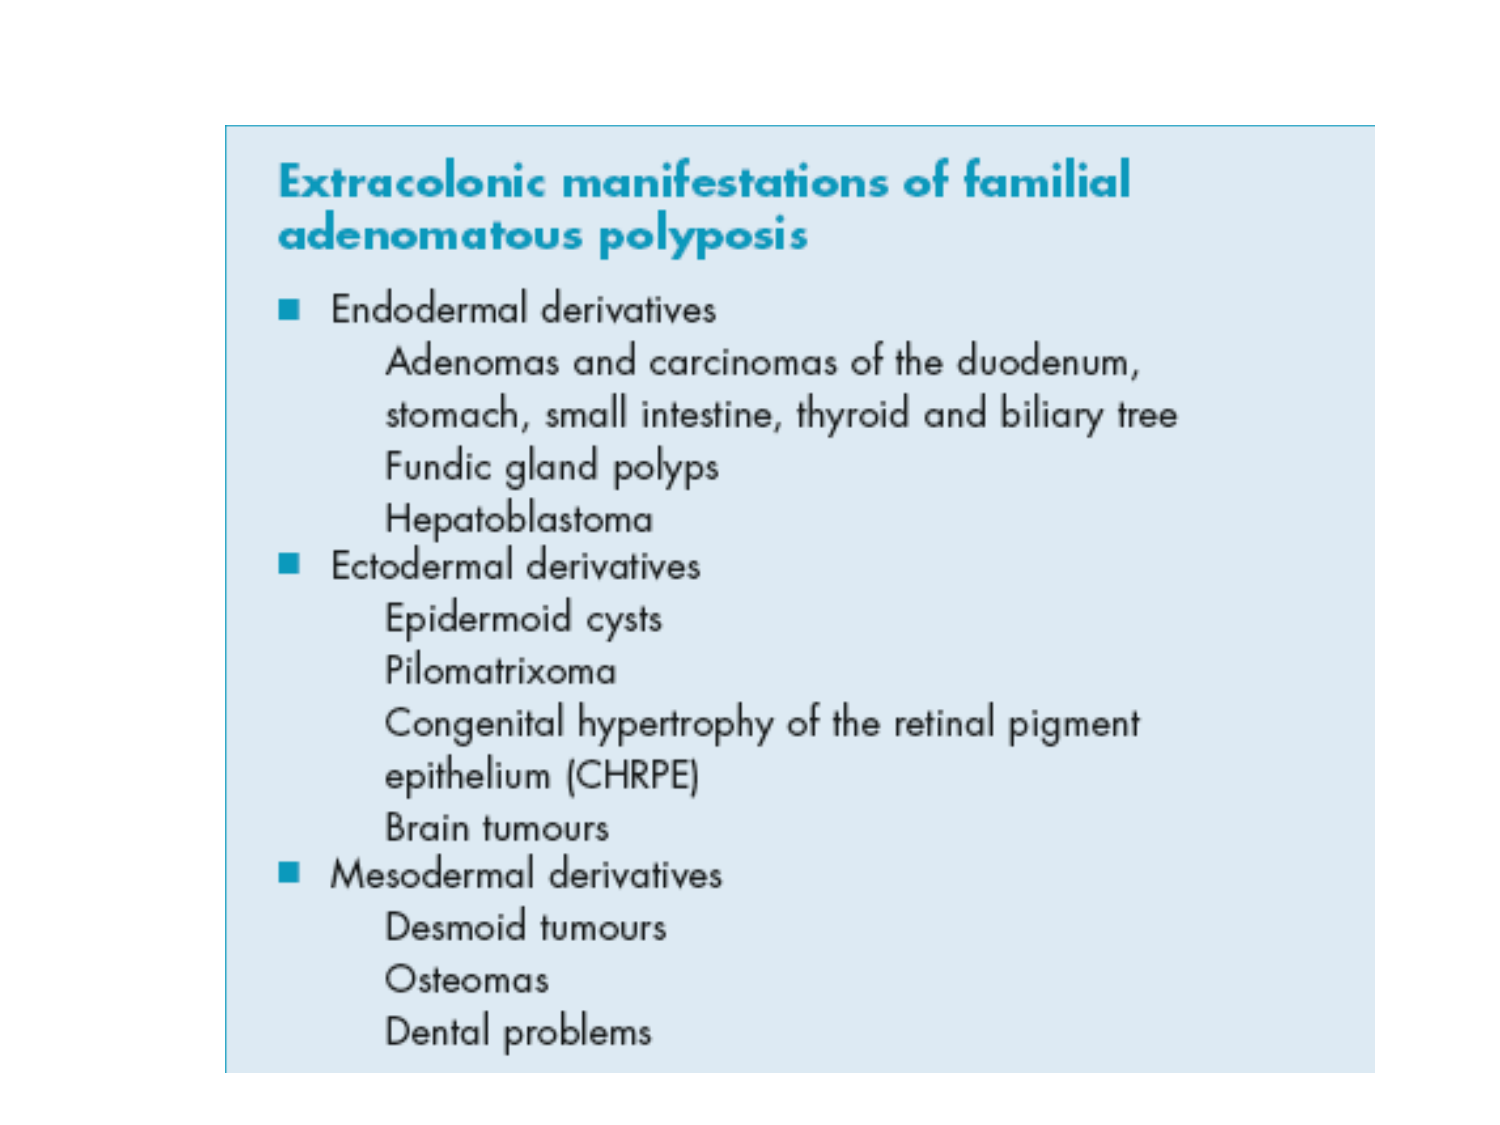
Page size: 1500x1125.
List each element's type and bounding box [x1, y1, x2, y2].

list [224, 124, 1376, 1073]
